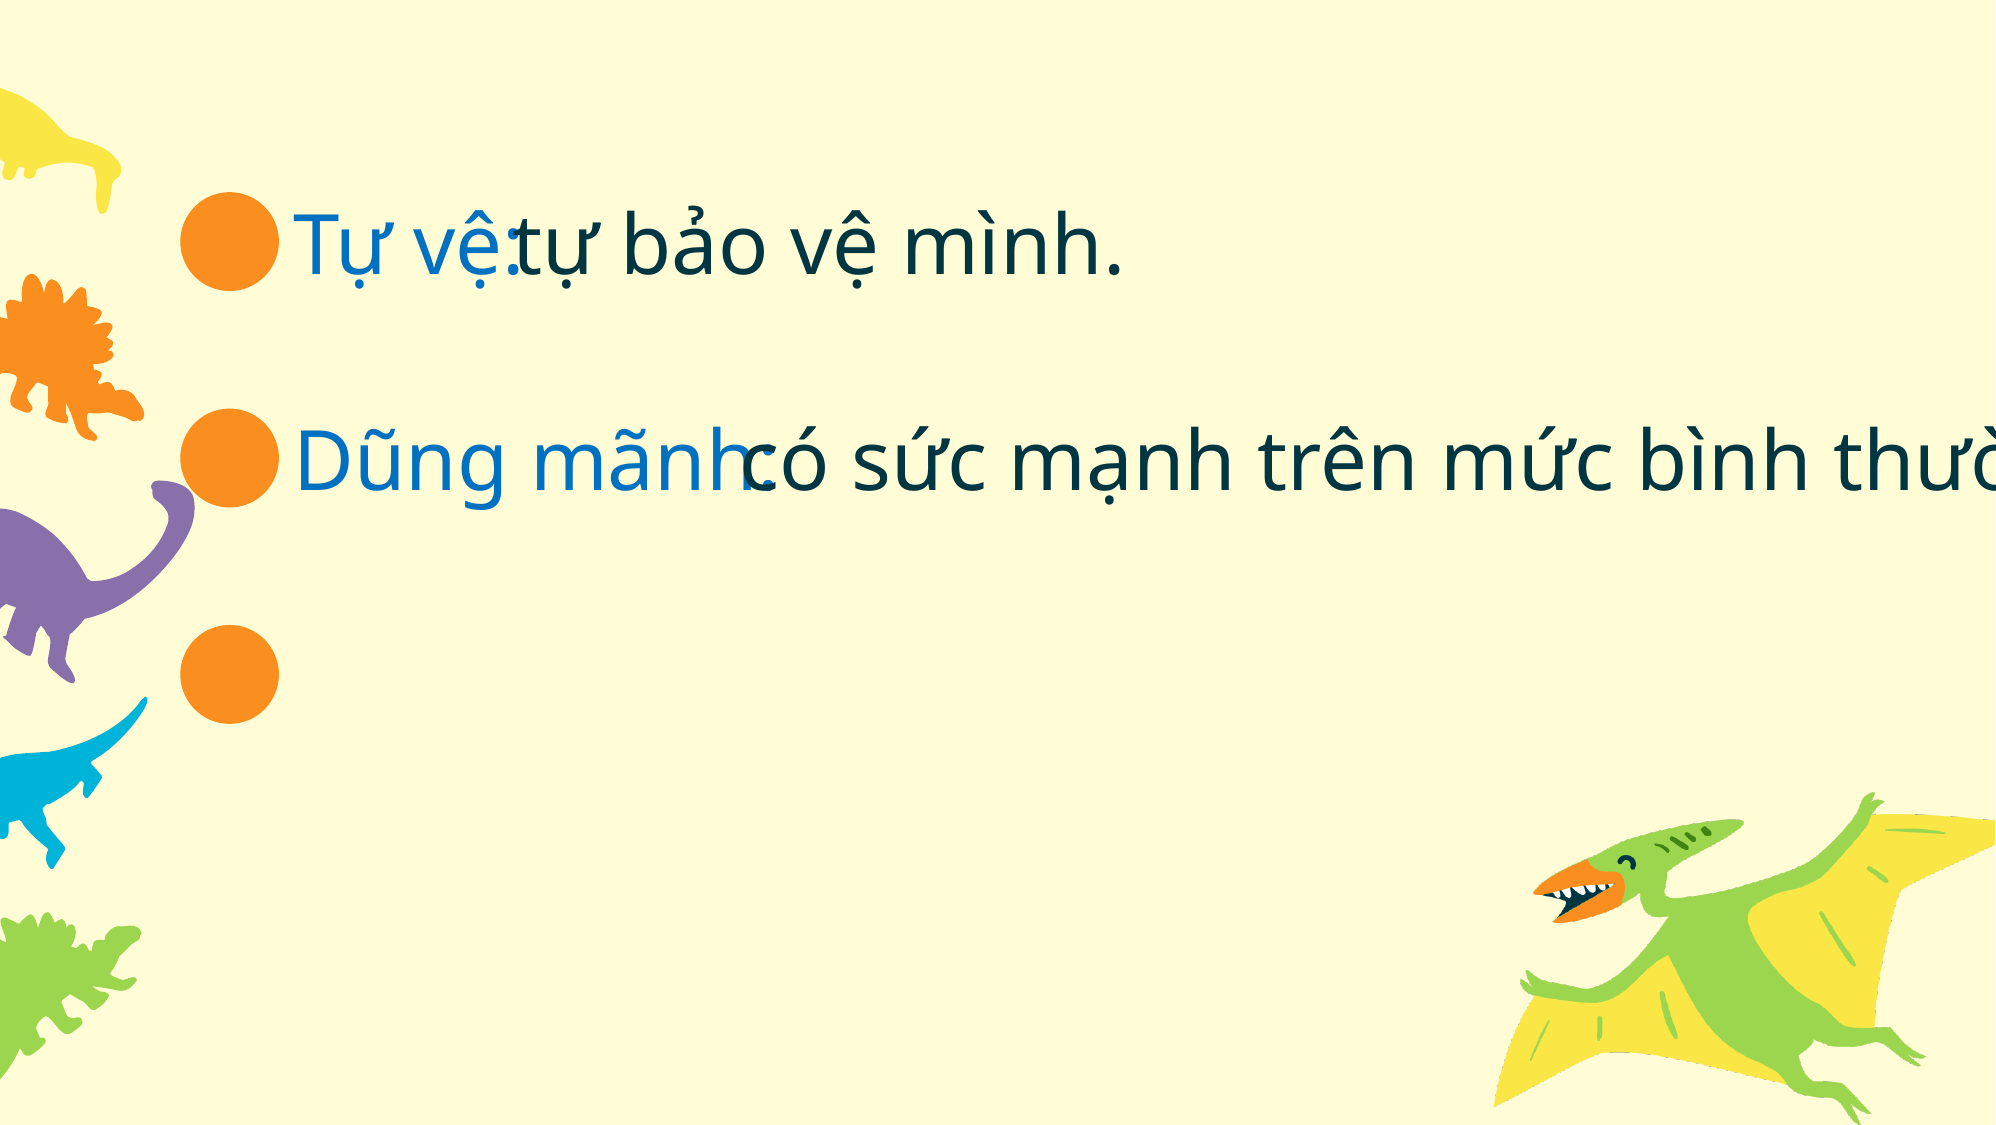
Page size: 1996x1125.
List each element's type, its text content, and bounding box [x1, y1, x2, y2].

text_box có sức mạnh trên mức bình thường. [724, 400, 1996, 515]
picture [1493, 791, 1996, 1125]
text_box Tự vệ: [278, 183, 497, 299]
text_box [180, 408, 278, 508]
text_box tự bảo vệ mình. [497, 183, 1996, 299]
text_box [180, 624, 279, 724]
text_box [180, 192, 278, 292]
text_box Dũng mãnh: [278, 400, 724, 515]
